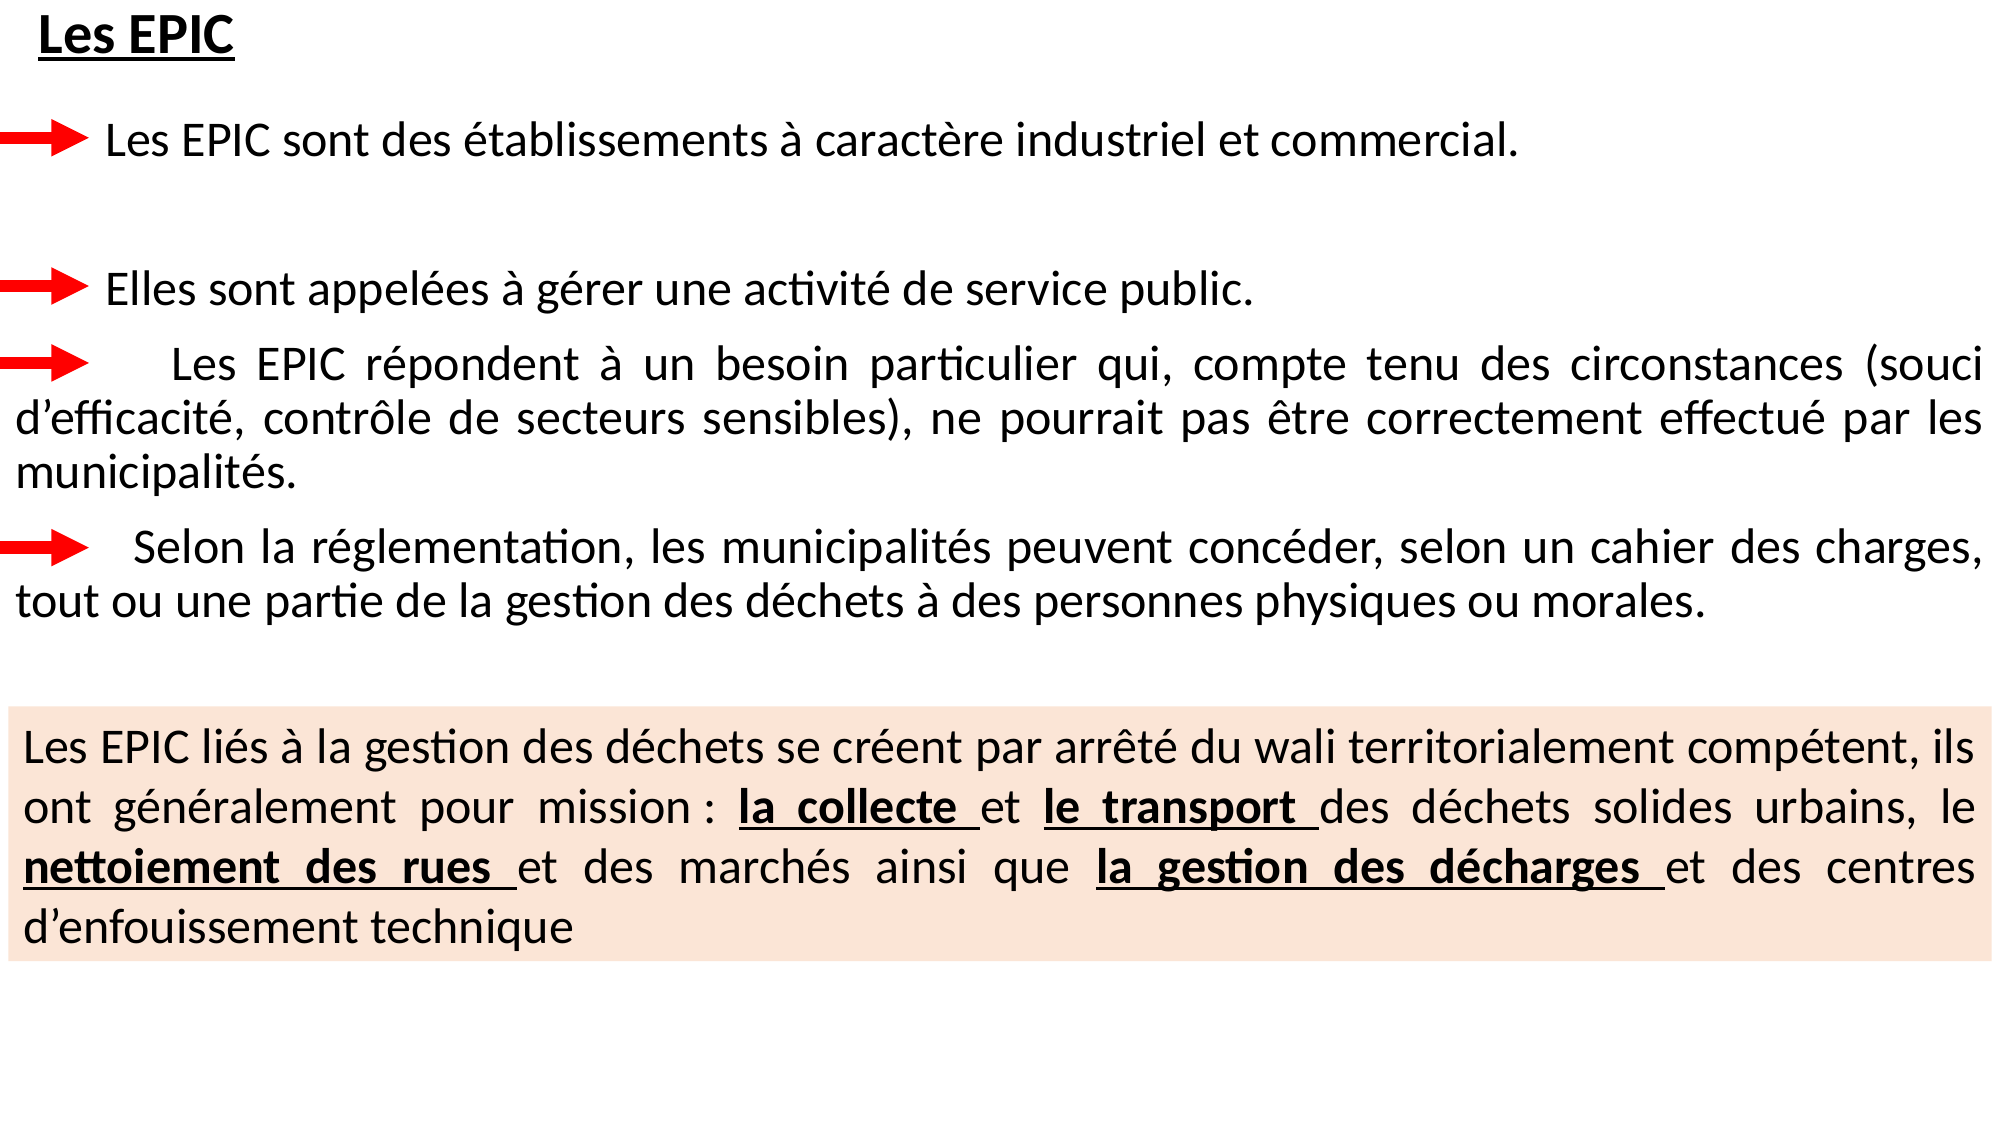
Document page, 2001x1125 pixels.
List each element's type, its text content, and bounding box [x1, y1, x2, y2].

text_box Les EPIC liés à la gestion des déchets se créent par arrêté du wali territorialement compétent, ils ont généralement pour mission : la collecte et le transport des déchets solides urbains, le nettoiement des rues et des marchés ainsi que la gestion des décharges et des centres d’enfouissement technique [8, 706, 1992, 962]
title Les EPIC [23, 0, 1299, 74]
subtitle Les EPIC sont des établissements à caractère industriel et commercial. Elles sont appelées à gérer une activité de service public. Les EPIC répondent à un besoin particulier qui, compte tenu des circonstances (souci d’efficacité, contrôle de secteurs sensibles), ne pourrait pas être correctement effectué par les municipalités. Selon la réglementation, les municipalités peuvent concéder, selon un cahier des charges, tout ou une partie de la gestion des déchets à des personnes physiques ou morales. [0, 105, 2000, 660]
